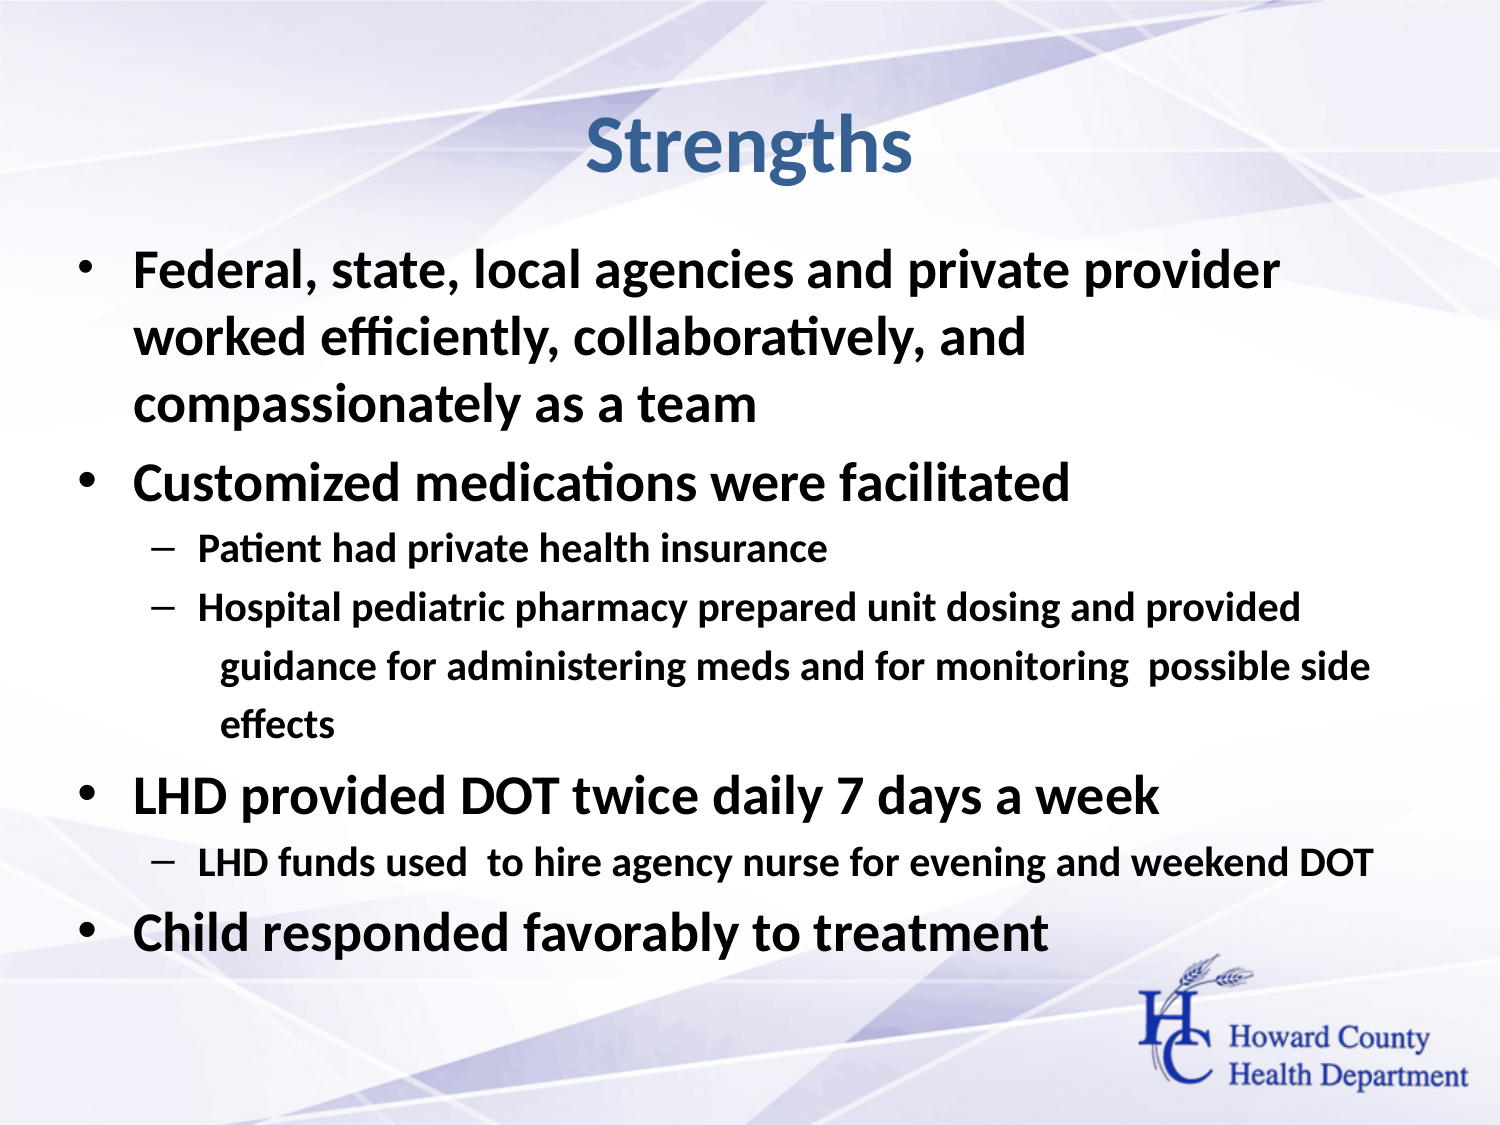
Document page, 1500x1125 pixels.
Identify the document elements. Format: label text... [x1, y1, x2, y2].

title Strengths [75, 45, 1425, 224]
picture [0, 0, 1500, 1125]
list Federal, state, local agencies and private provider worked efficiently, collaboratively, and compassionately as a team Customized medications were facilitated Patient had private health insurance Hospital pediatric pharmacy prepared unit dosing and provided guidance for administering meds and for monitoring possible side effects LHD provided DOT twice daily 7 days a week LHD funds used to hire agency nurse for evening and weekend DOT Child responded favorably to treatment [62, 224, 1438, 988]
